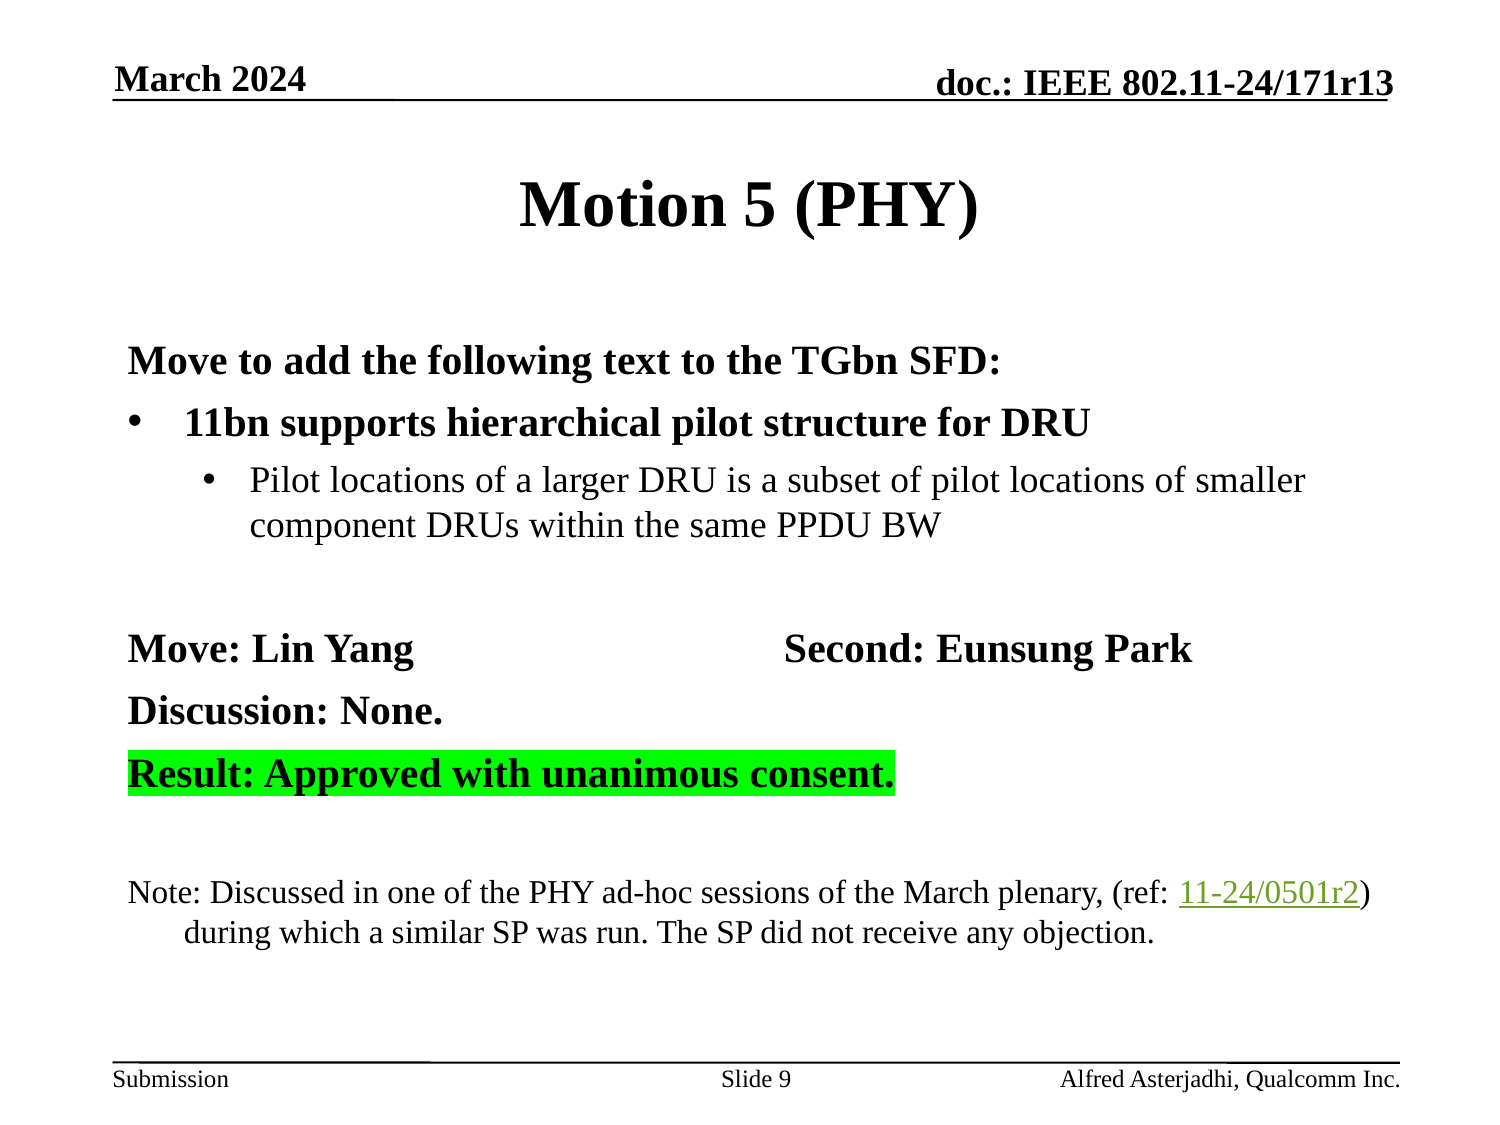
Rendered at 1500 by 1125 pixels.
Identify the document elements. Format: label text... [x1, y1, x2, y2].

title Motion 5 (PHY) [112, 112, 1388, 288]
slide_number Slide 9 [712, 1061, 800, 1123]
list Move to add the following text to the TGbn SFD: 11bn supports hierarchical pilot structure for DRU Pilot locations of a larger DRU is a subset of pilot locations of smaller component DRUs within the same PPDU BW Move: Lin Yang Second: Eunsung Park Discussion: None. Result: Approved with unanimous consent. Note: Discussed in one of the PHY ad-hoc sessions of the March plenary, (ref: 11-24/0501r2) during which a similar SP was run. The SP did not receive any objection. [112, 324, 1388, 1000]
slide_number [114, 54, 423, 100]
footer Alfred Asterjadhi, Qualcomm Inc. [878, 1061, 1402, 1093]
